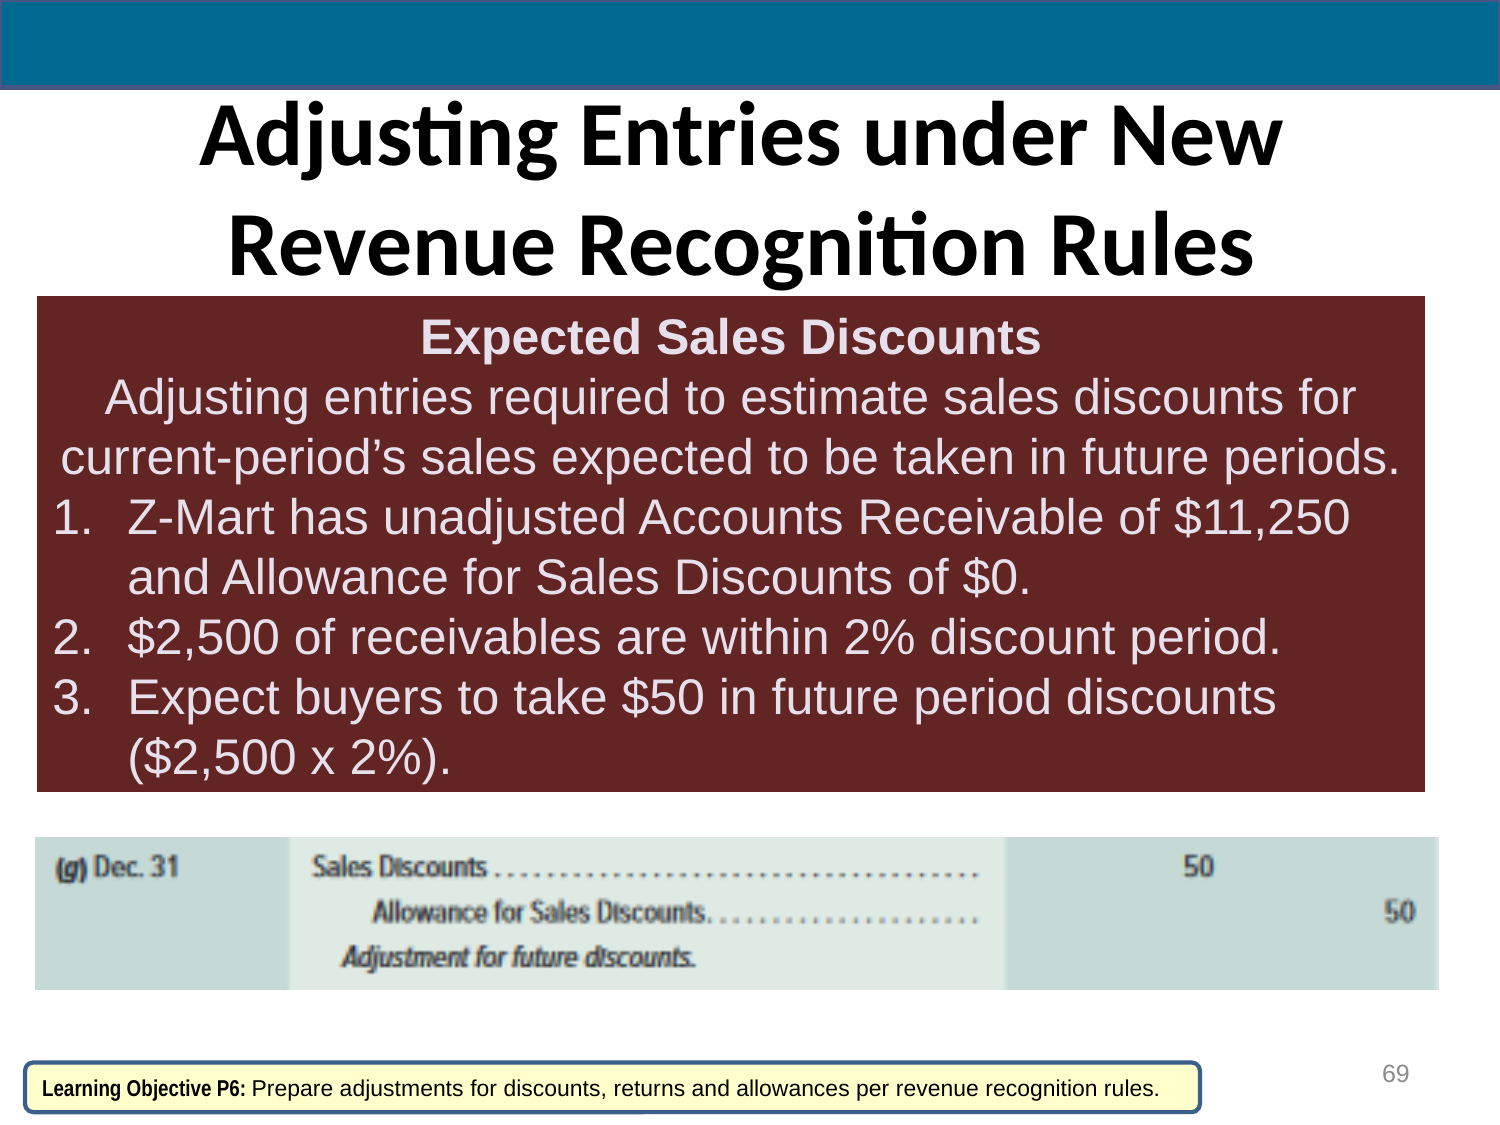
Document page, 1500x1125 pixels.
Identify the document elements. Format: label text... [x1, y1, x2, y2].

picture [34, 836, 1439, 991]
title Adjusting Entries under New Revenue Recognition Rules [154, 88, 1330, 284]
slide_number 69 [1074, 1042, 1425, 1103]
text_box [0, 0, 1500, 88]
text_box Expected Sales Discounts Adjusting entries required to estimate sales discounts for current-period’s sales expected to be taken in future periods. Z-Mart has unadjusted Accounts Receivable of $11,250 and Allowance for Sales Discounts of $0. $2,500 of receivables are within 2% discount period. Expect buyers to take $50 in future period discounts ($2,500 x 2%). [37, 296, 1425, 792]
text_box Learning Objective P6: Prepare adjustments for discounts, returns and allowances per revenue recognition rules. [24, 1062, 1201, 1113]
